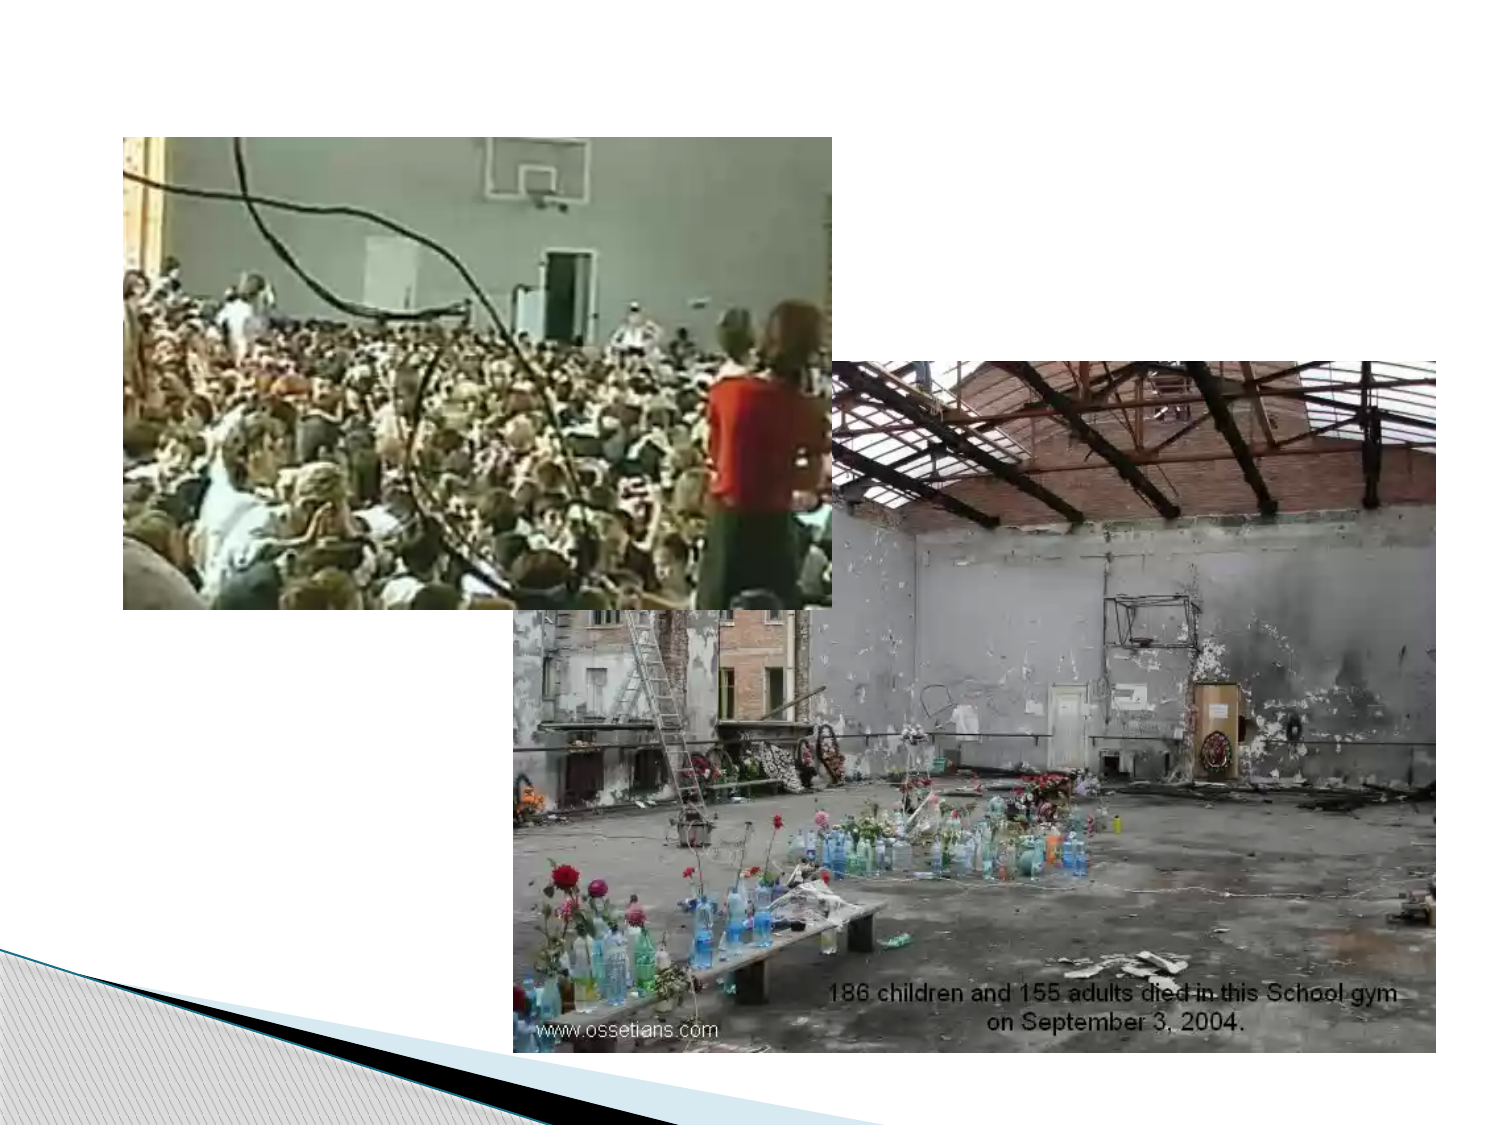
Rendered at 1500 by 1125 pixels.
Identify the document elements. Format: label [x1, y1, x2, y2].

picture [123, 136, 1436, 1053]
